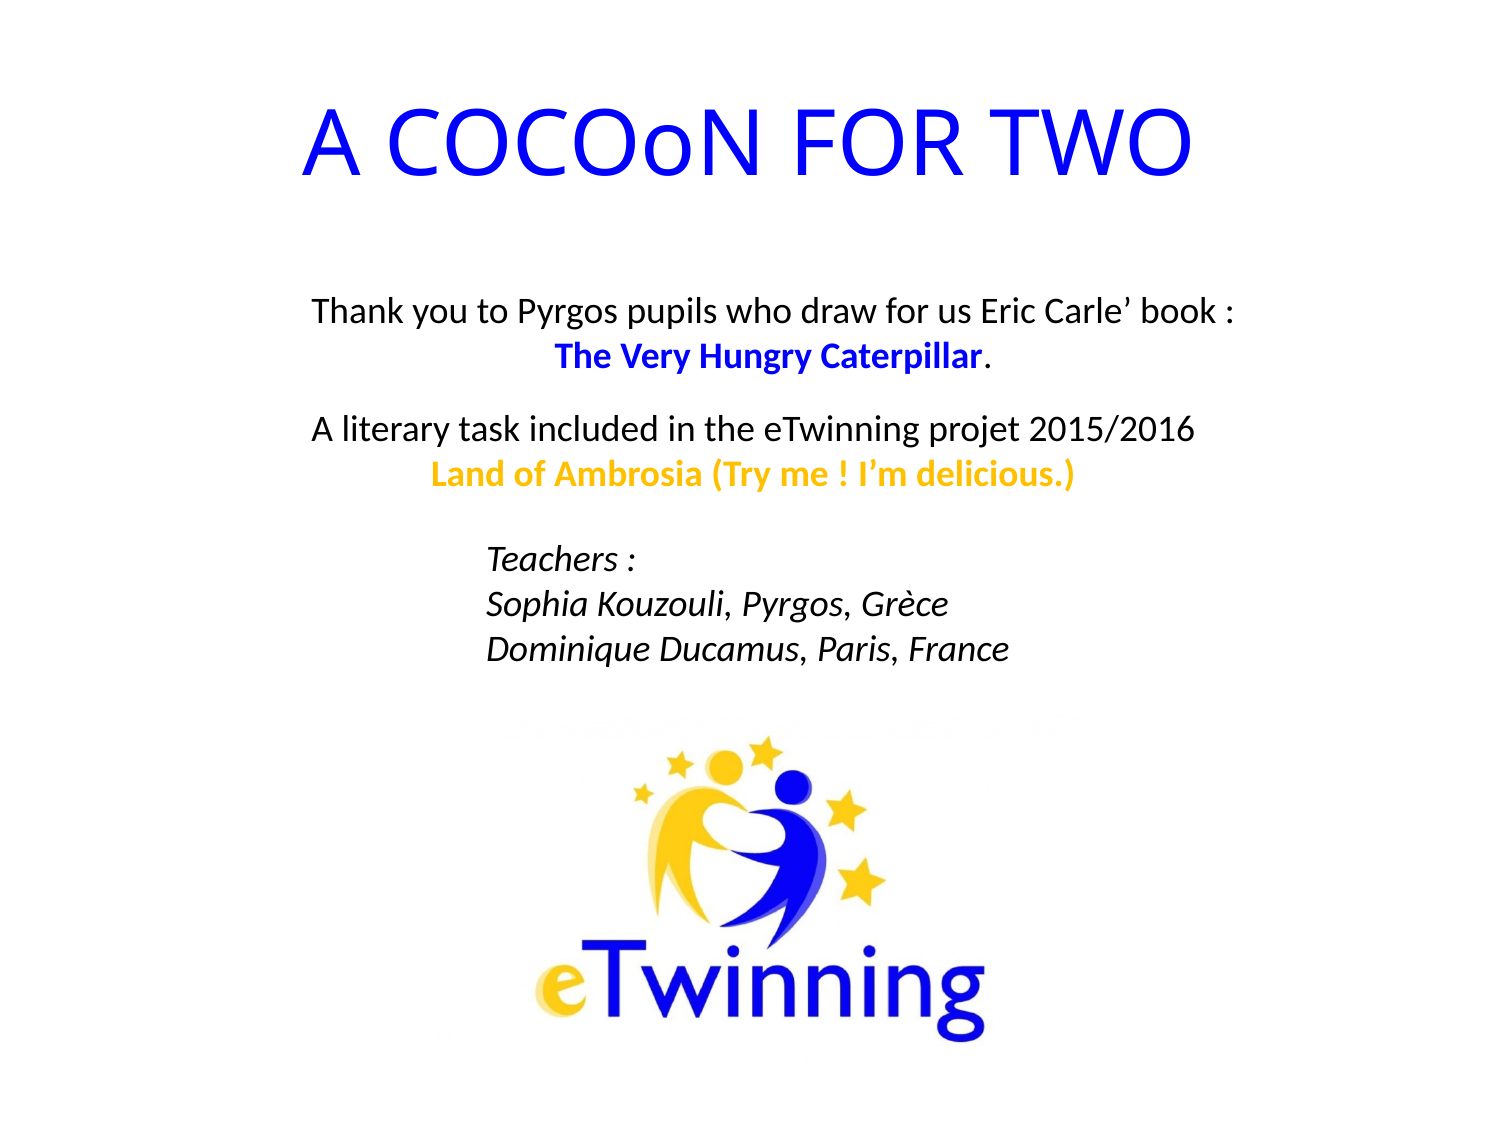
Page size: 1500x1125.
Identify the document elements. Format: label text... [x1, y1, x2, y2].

text_box A literary task included in the eTwinning projet 2015/2016 Land of Ambrosia (Try me ! I’m delicious.) [296, 397, 1211, 502]
picture [430, 703, 1087, 1074]
text_box Thank you to Pyrgos pupils who draw for us Eric Carle’ book : The Very Hungry Caterpillar. [296, 278, 1251, 384]
text_box Teachers : Sophia Kouzouli, Pyrgos, Grèce Dominique Ducamus, Paris, France [471, 527, 1026, 677]
title A COCOoN FOR TWO [75, 45, 1425, 233]
